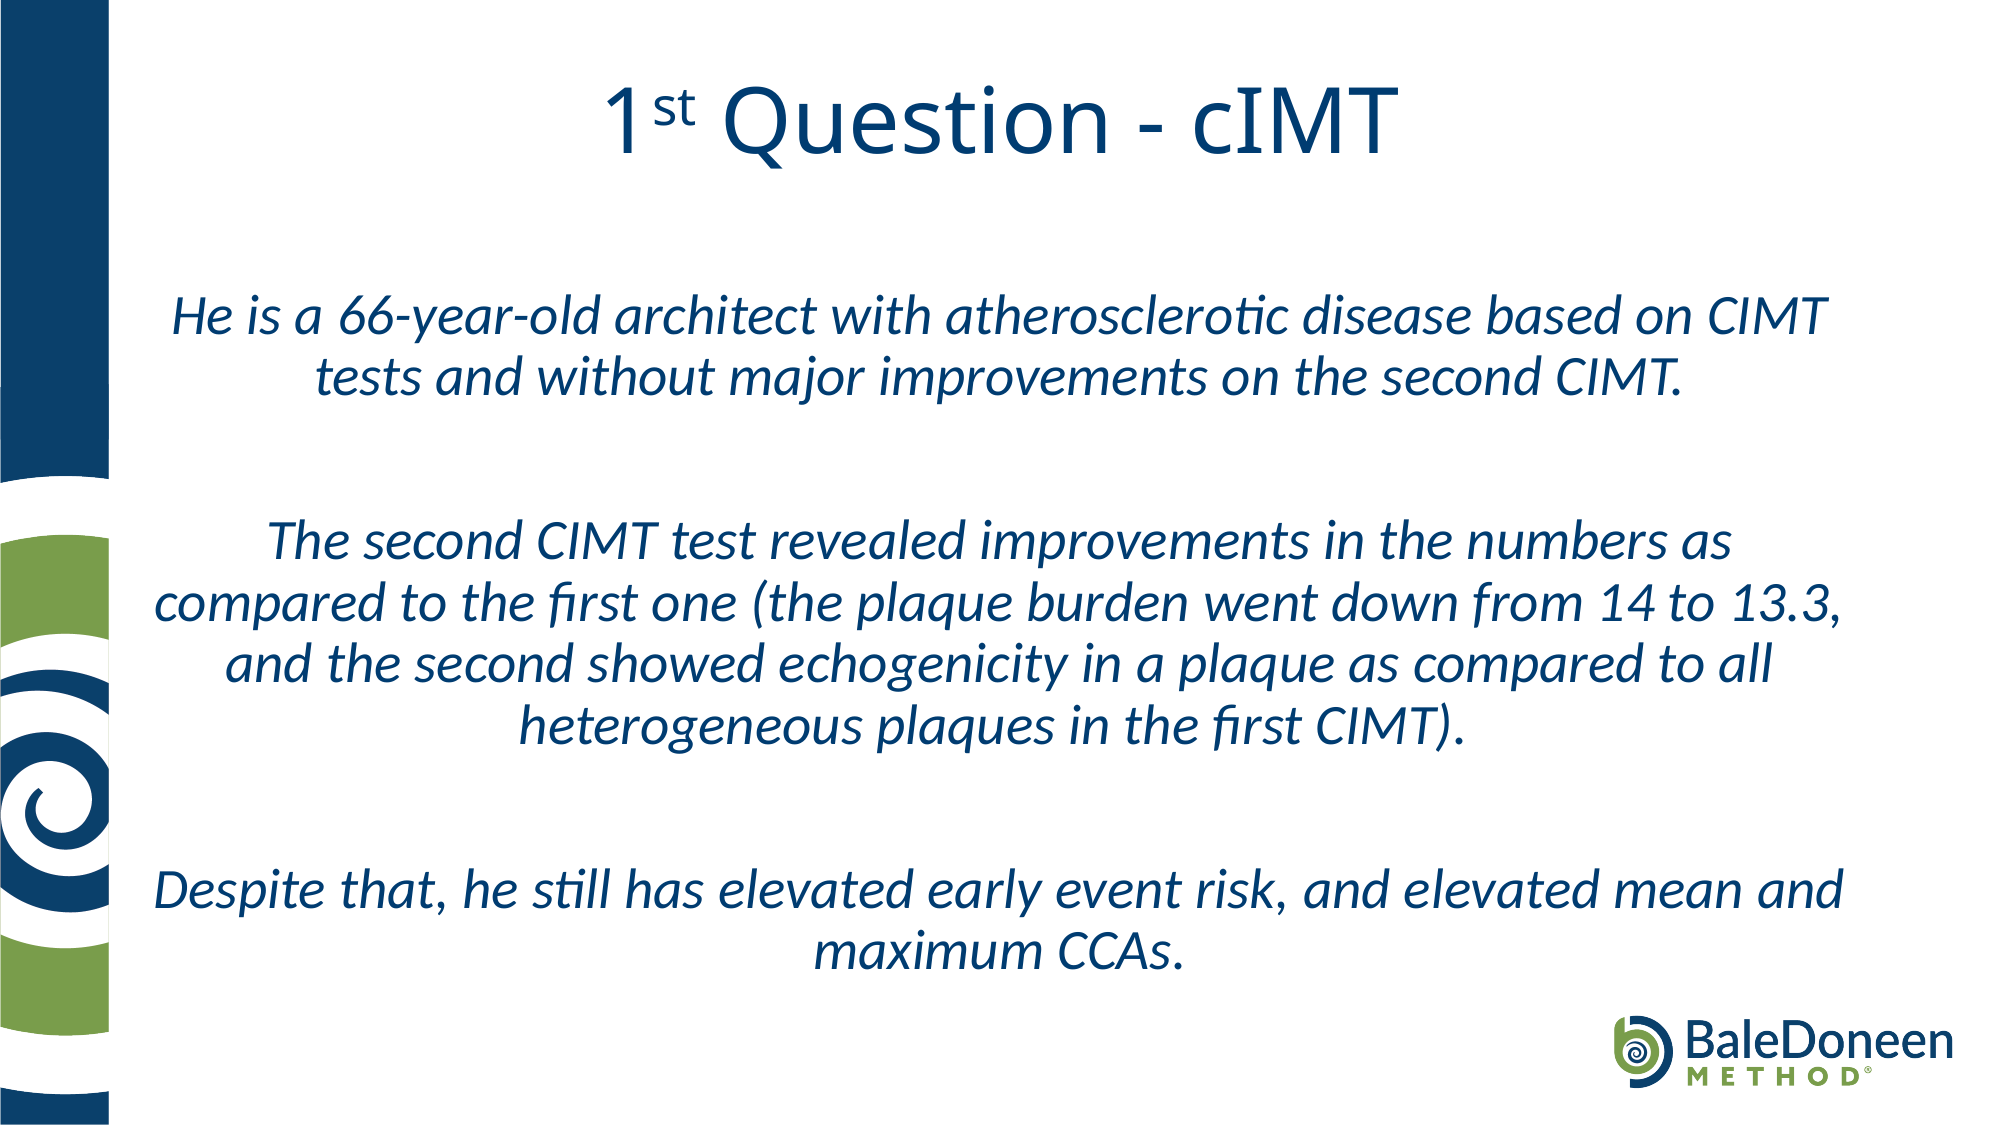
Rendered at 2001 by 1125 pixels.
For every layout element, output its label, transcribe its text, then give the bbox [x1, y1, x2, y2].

title 1st Question - cIMT [137, 59, 1863, 188]
picture [0, 0, 2001, 1125]
list He is a 66-year-old architect with atherosclerotic disease based on CIMT tests and without major improvements on the second CIMT. The second CIMT test revealed improvements in the numbers as compared to the first one (the plaque burden went down from 14 to 13.3, and the second showed echogenicity in a plaque as compared to all heterogeneous plaques in the first CIMT). Despite that, he still has elevated early event risk, and elevated mean and maximum CCAs. [137, 277, 1863, 992]
